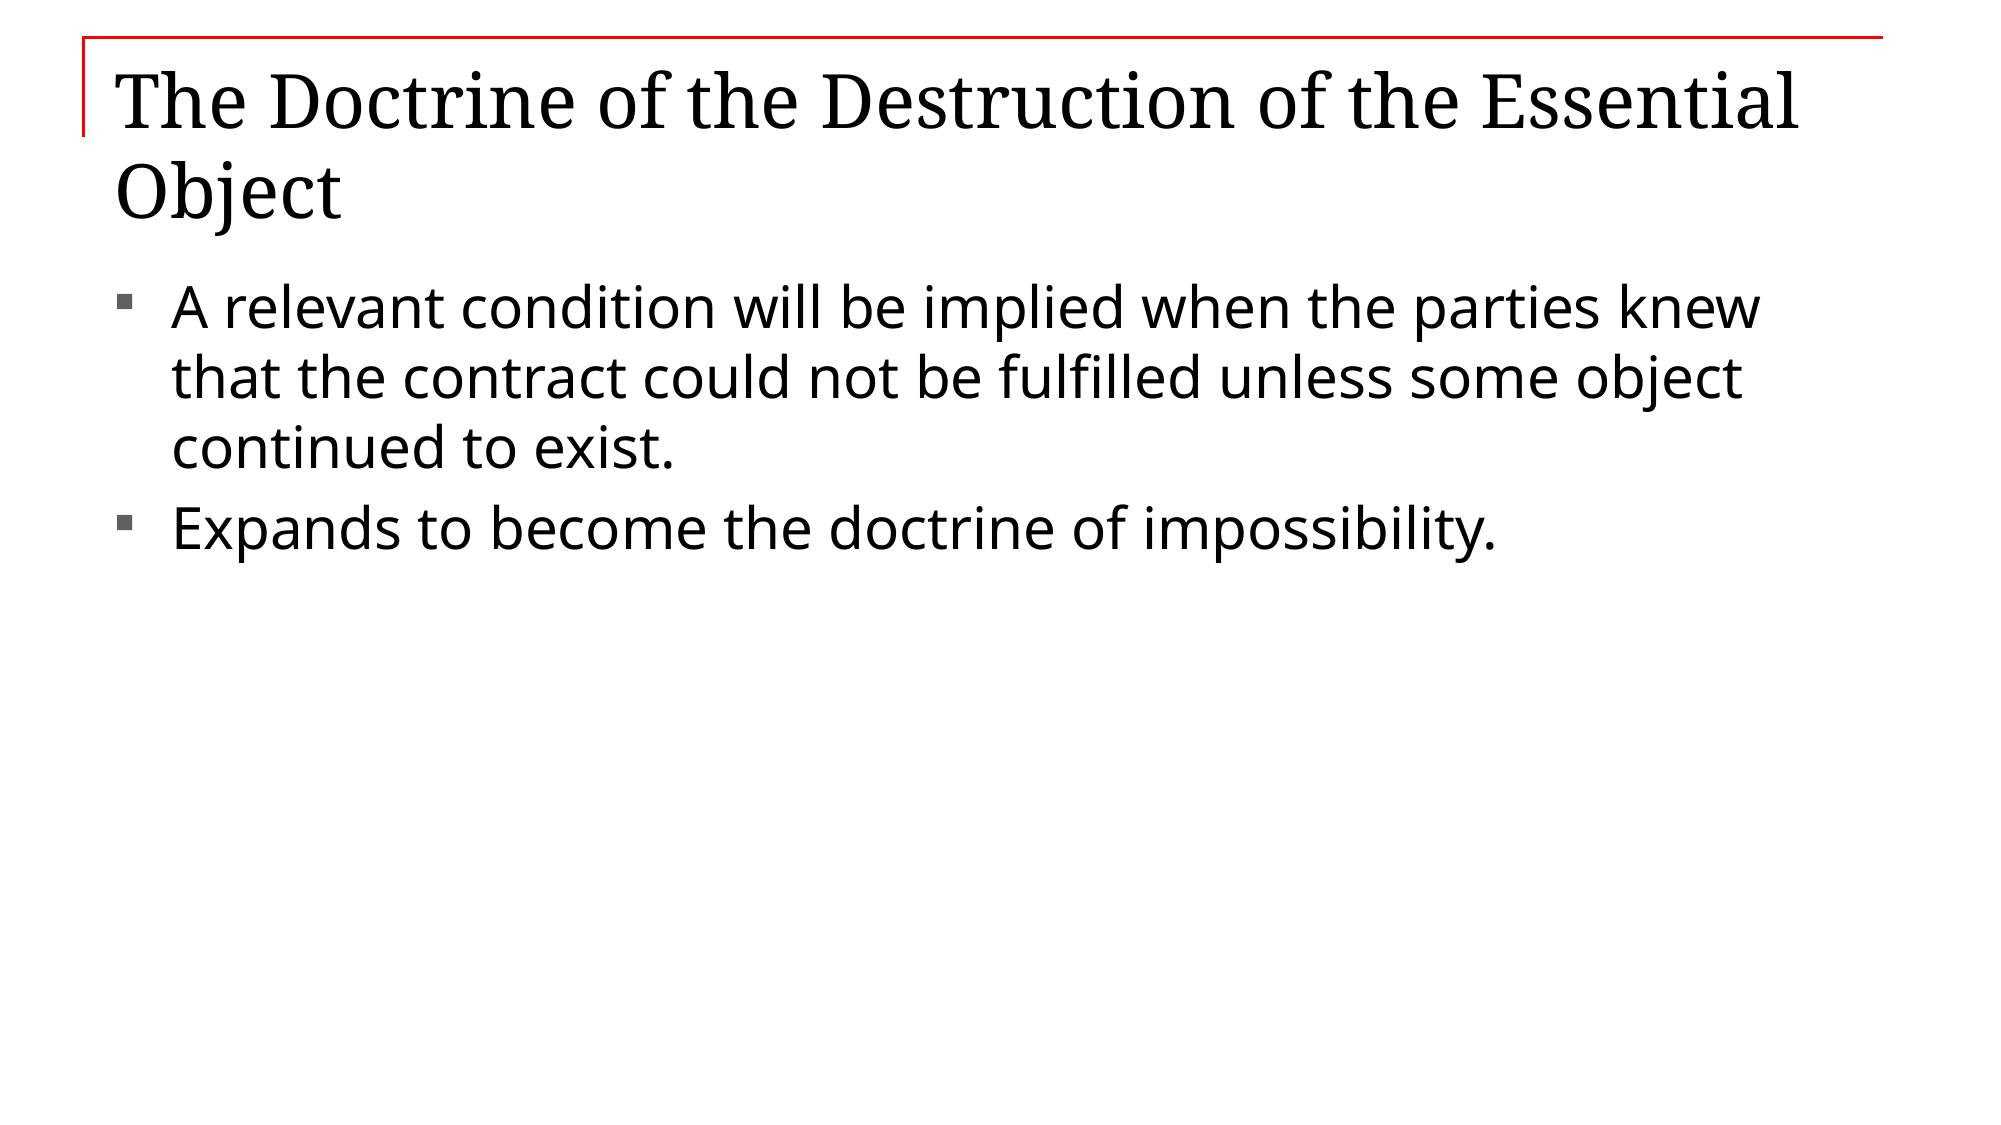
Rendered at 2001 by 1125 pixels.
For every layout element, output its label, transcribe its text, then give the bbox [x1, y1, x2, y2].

title The Doctrine of the Destruction of the Essential Object [99, 45, 1900, 233]
list A relevant condition will be implied when the parties knew that the contract could not be fulfilled unless some object continued to exist. Expands to become the doctrine of impossibility. [99, 262, 1900, 1006]
